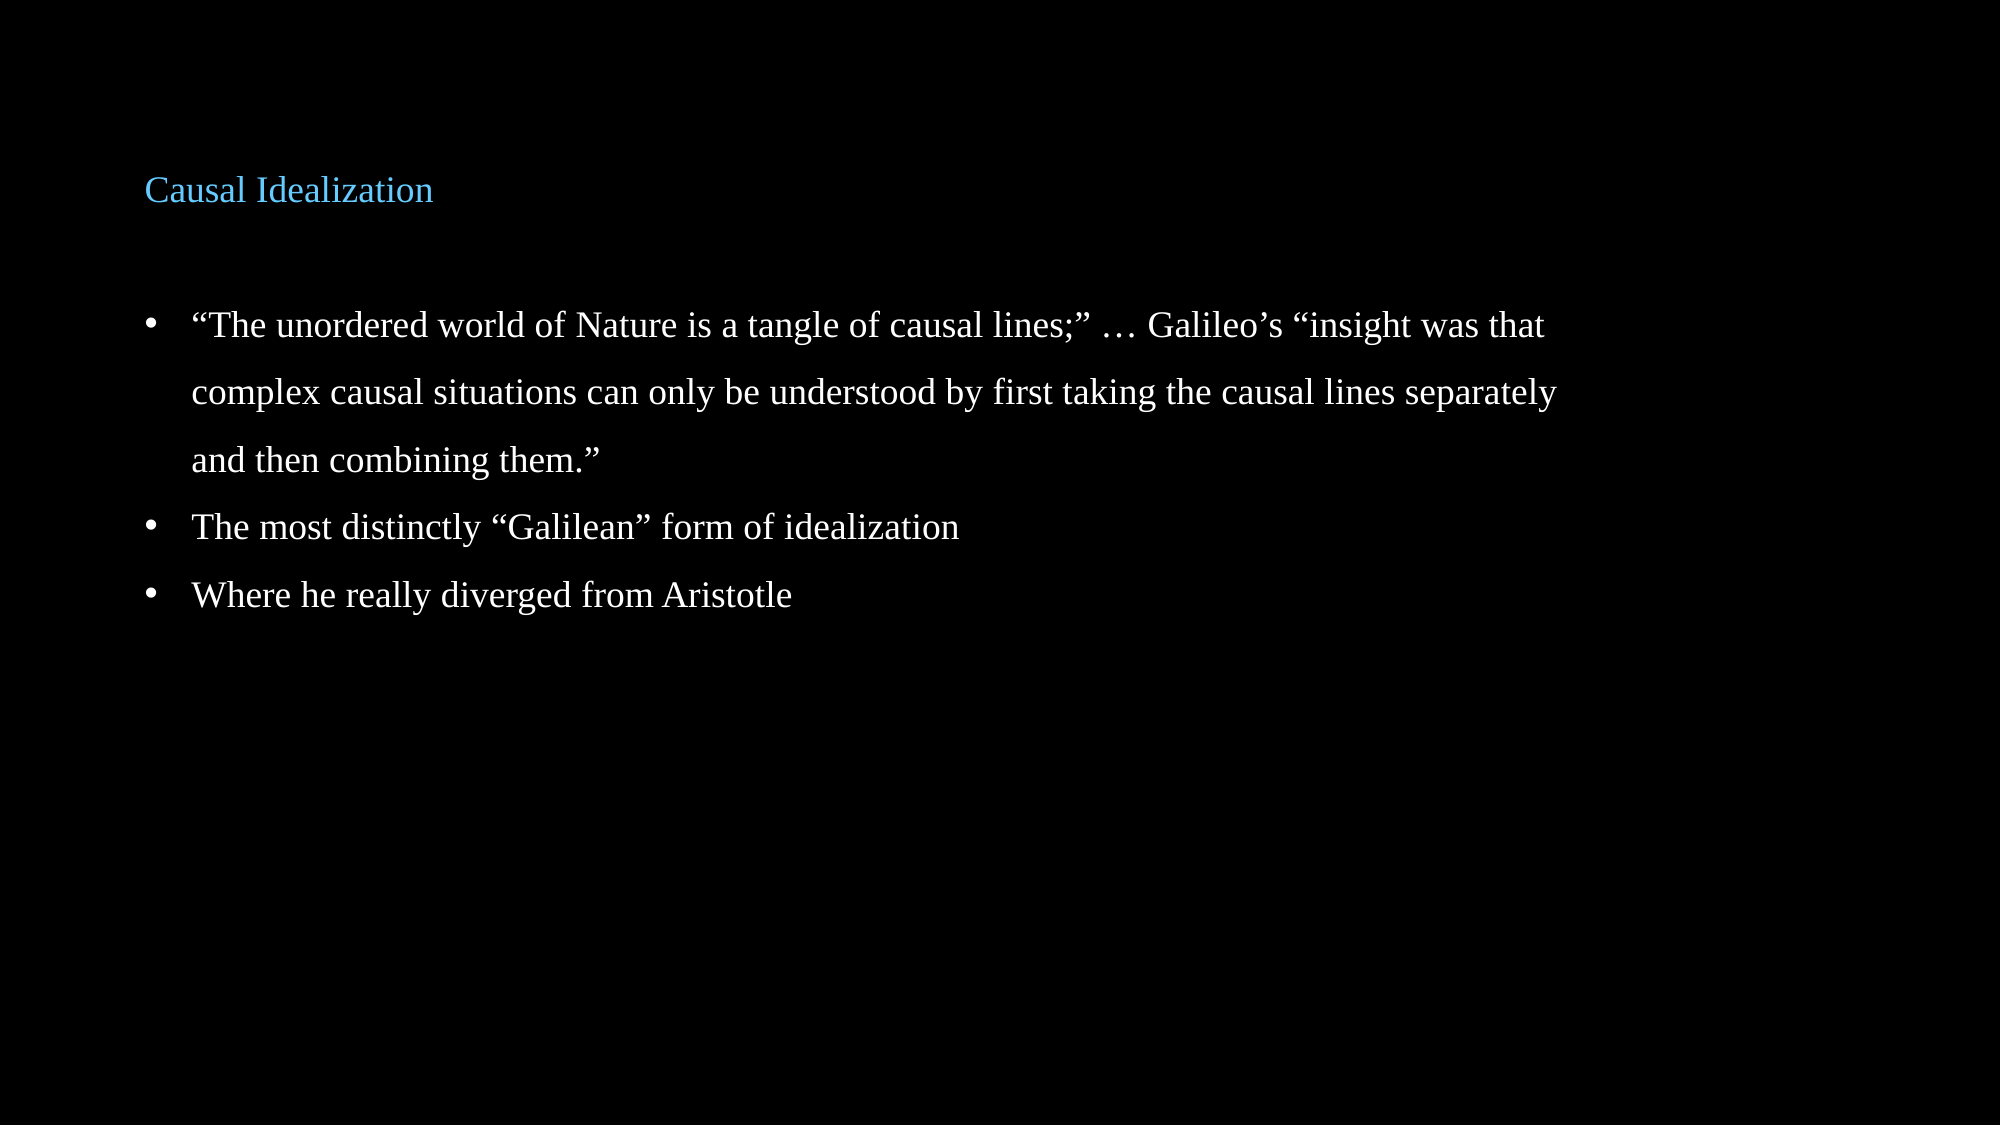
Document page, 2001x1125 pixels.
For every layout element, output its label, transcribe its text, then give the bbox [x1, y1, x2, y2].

text_box Causal Idealization “The unordered world of Nature is a tangle of causal lines;” … Galileo’s “insight was that complex causal situations can only be understood by first taking the causal lines separately and then combining them.” The most distinctly “Galilean” form of idealization Where he really diverged from Aristotle [129, 134, 1636, 622]
